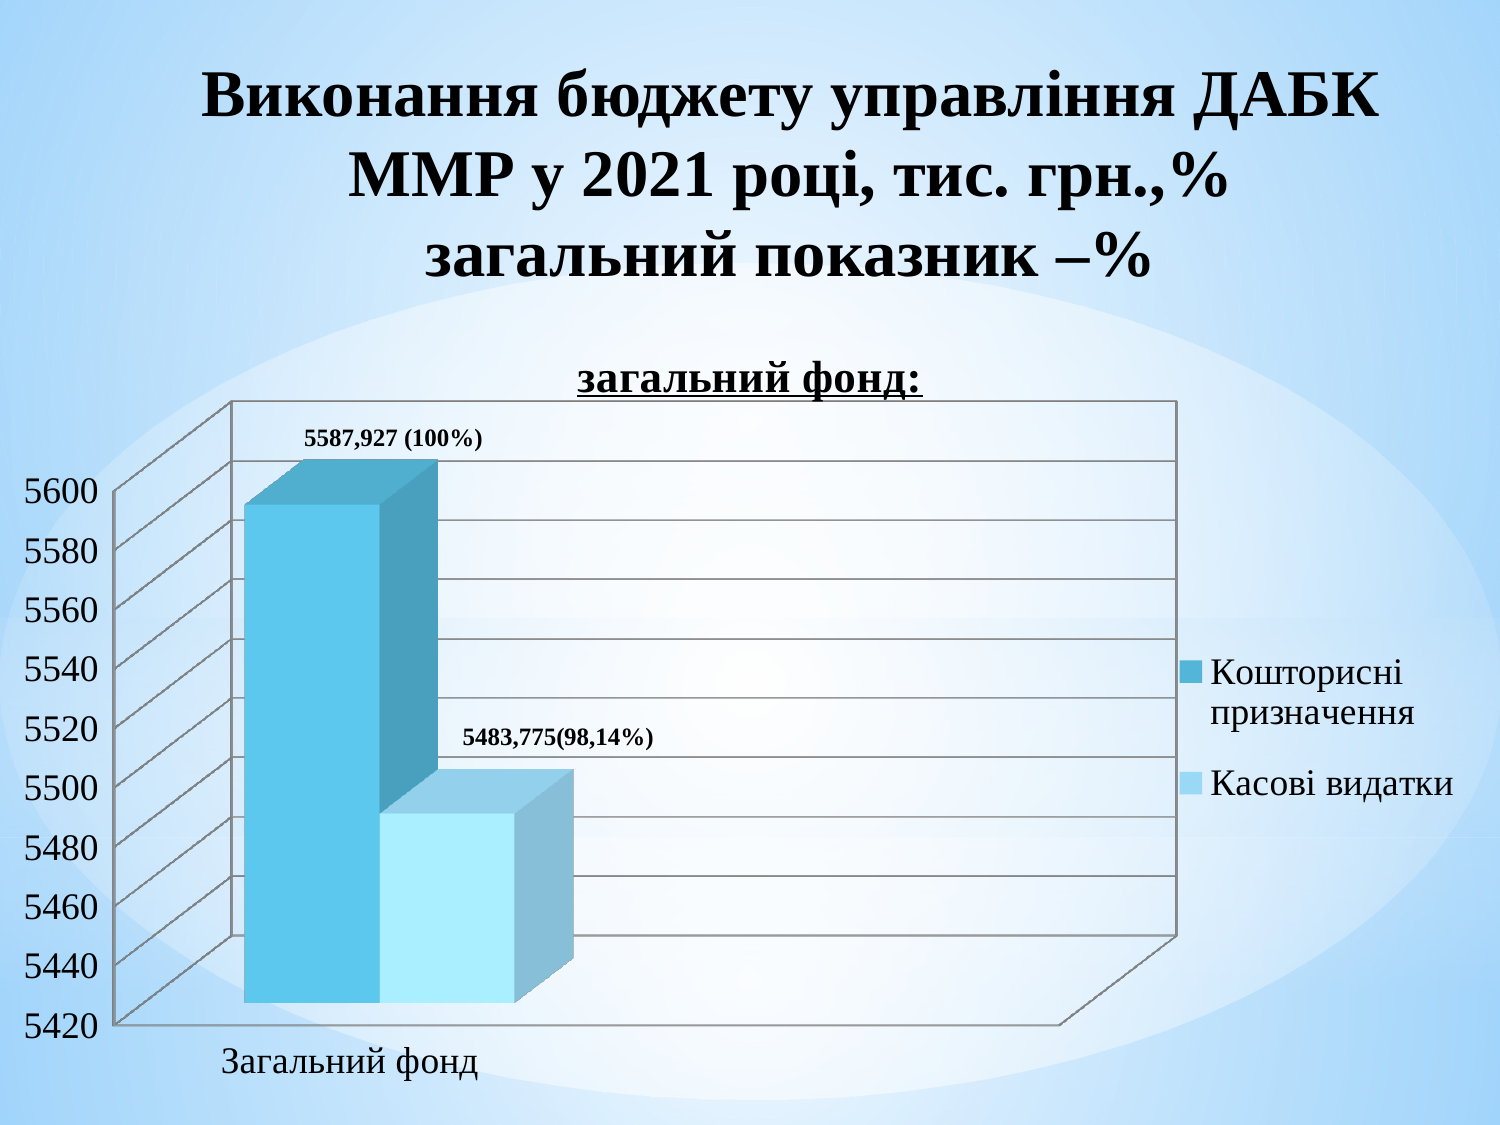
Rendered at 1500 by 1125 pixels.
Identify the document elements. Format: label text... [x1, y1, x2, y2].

chart [17, 314, 1483, 1092]
title Виконання бюджету управління ДАБК ММР у 2021 році, тис. грн.,% загальний показник –% [159, 42, 1424, 291]
